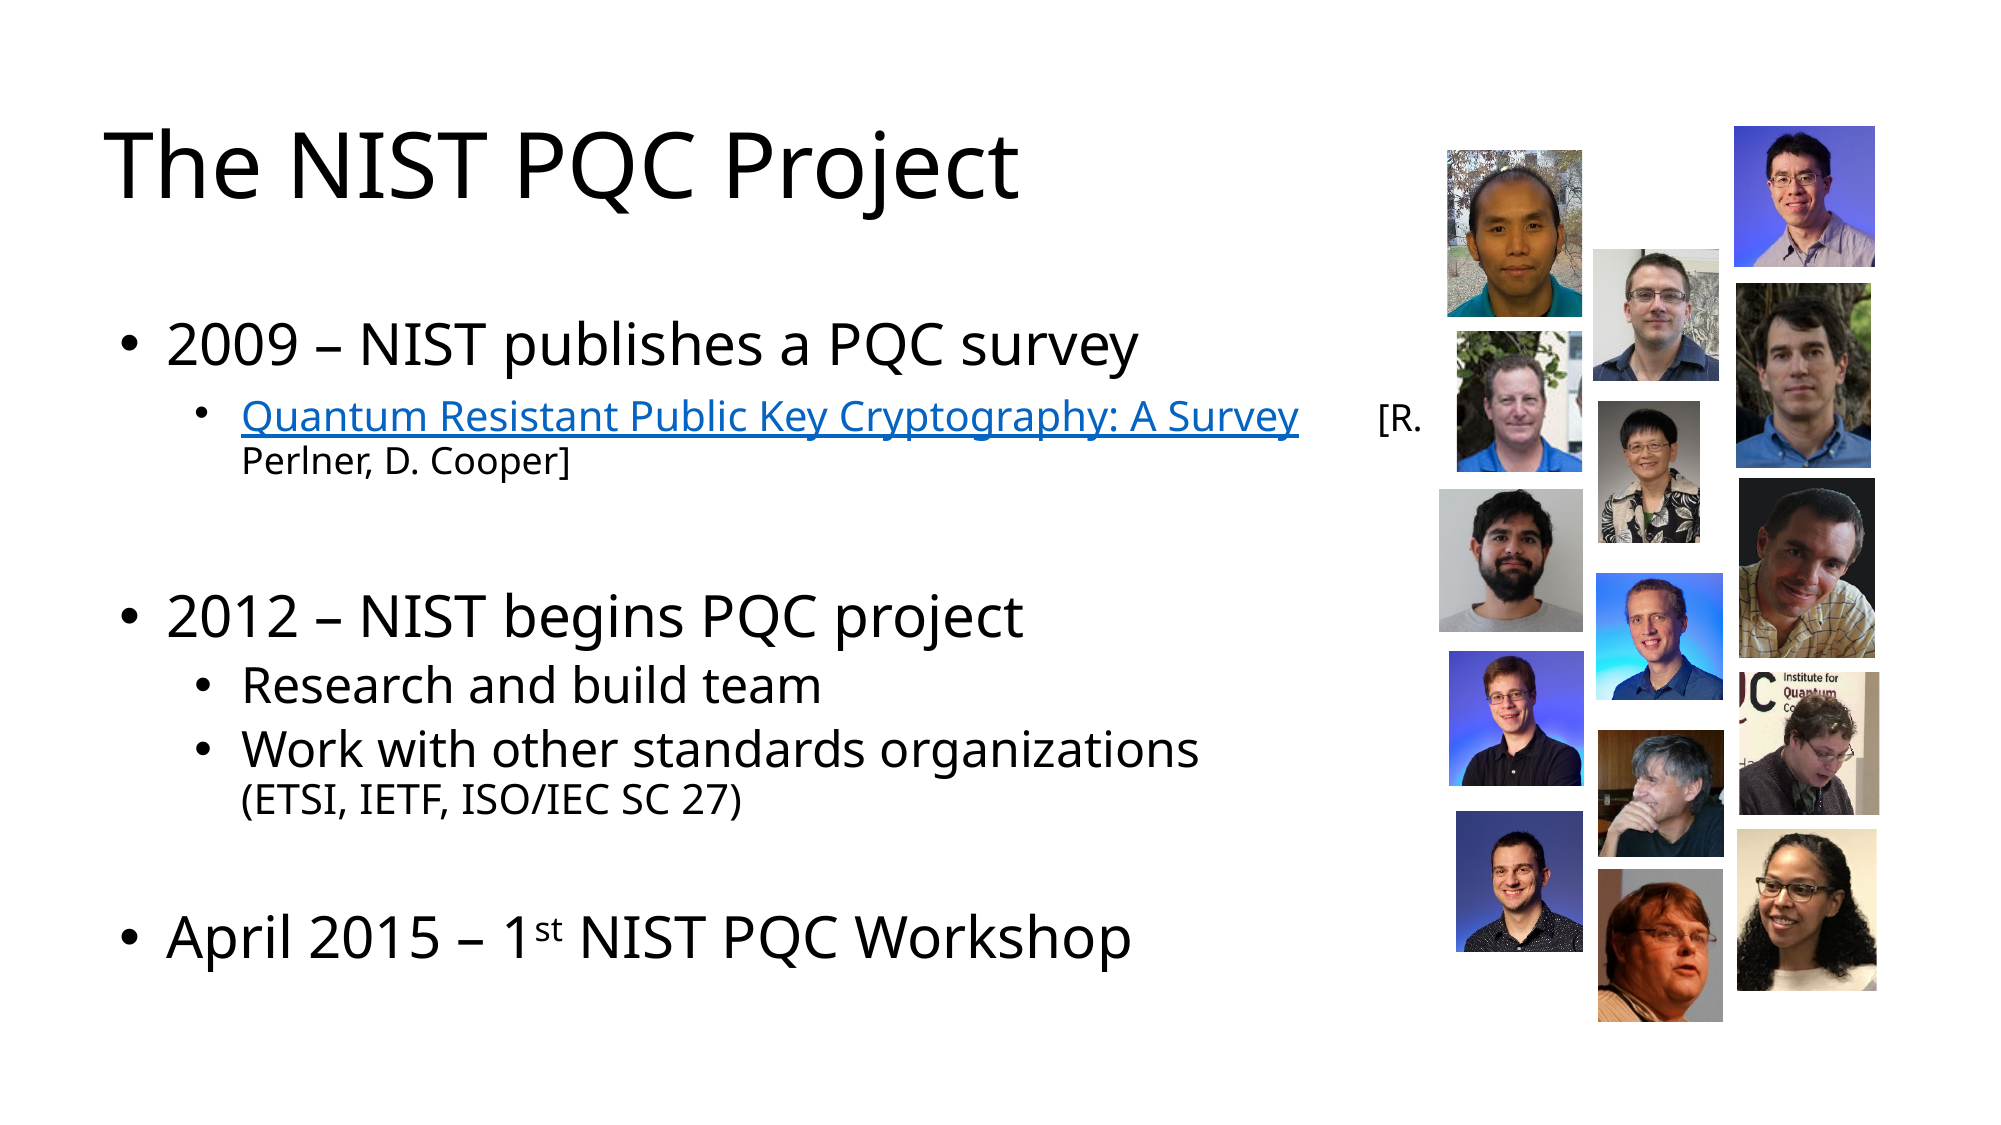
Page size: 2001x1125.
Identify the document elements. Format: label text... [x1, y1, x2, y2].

picture [1736, 283, 1871, 468]
picture [1737, 829, 1877, 991]
picture [1593, 249, 1719, 381]
picture [1596, 573, 1723, 700]
picture [1734, 126, 1875, 267]
title The NIST PQC Project [88, 60, 1814, 278]
picture [1739, 672, 1880, 815]
picture [1449, 651, 1584, 786]
picture [1598, 401, 1700, 543]
picture [1461, 306, 1476, 317]
picture [1456, 811, 1583, 952]
picture [1597, 869, 1723, 1022]
text_box 2009 – NIST publishes a PQC survey Quantum Resistant Public Key Cryptography: A Survey [R. Perlner, D. Cooper] 2012 – NIST begins PQC project Research and build team Work with other standards organizations (ETSI, IETF, ISO/IEC SC 27) April 2015 – 1st NIST PQC Workshop [104, 307, 1465, 1073]
picture [1597, 730, 1724, 857]
picture [1456, 330, 1583, 472]
picture [1447, 150, 1583, 317]
picture [1439, 489, 1583, 632]
picture [1739, 478, 1875, 658]
